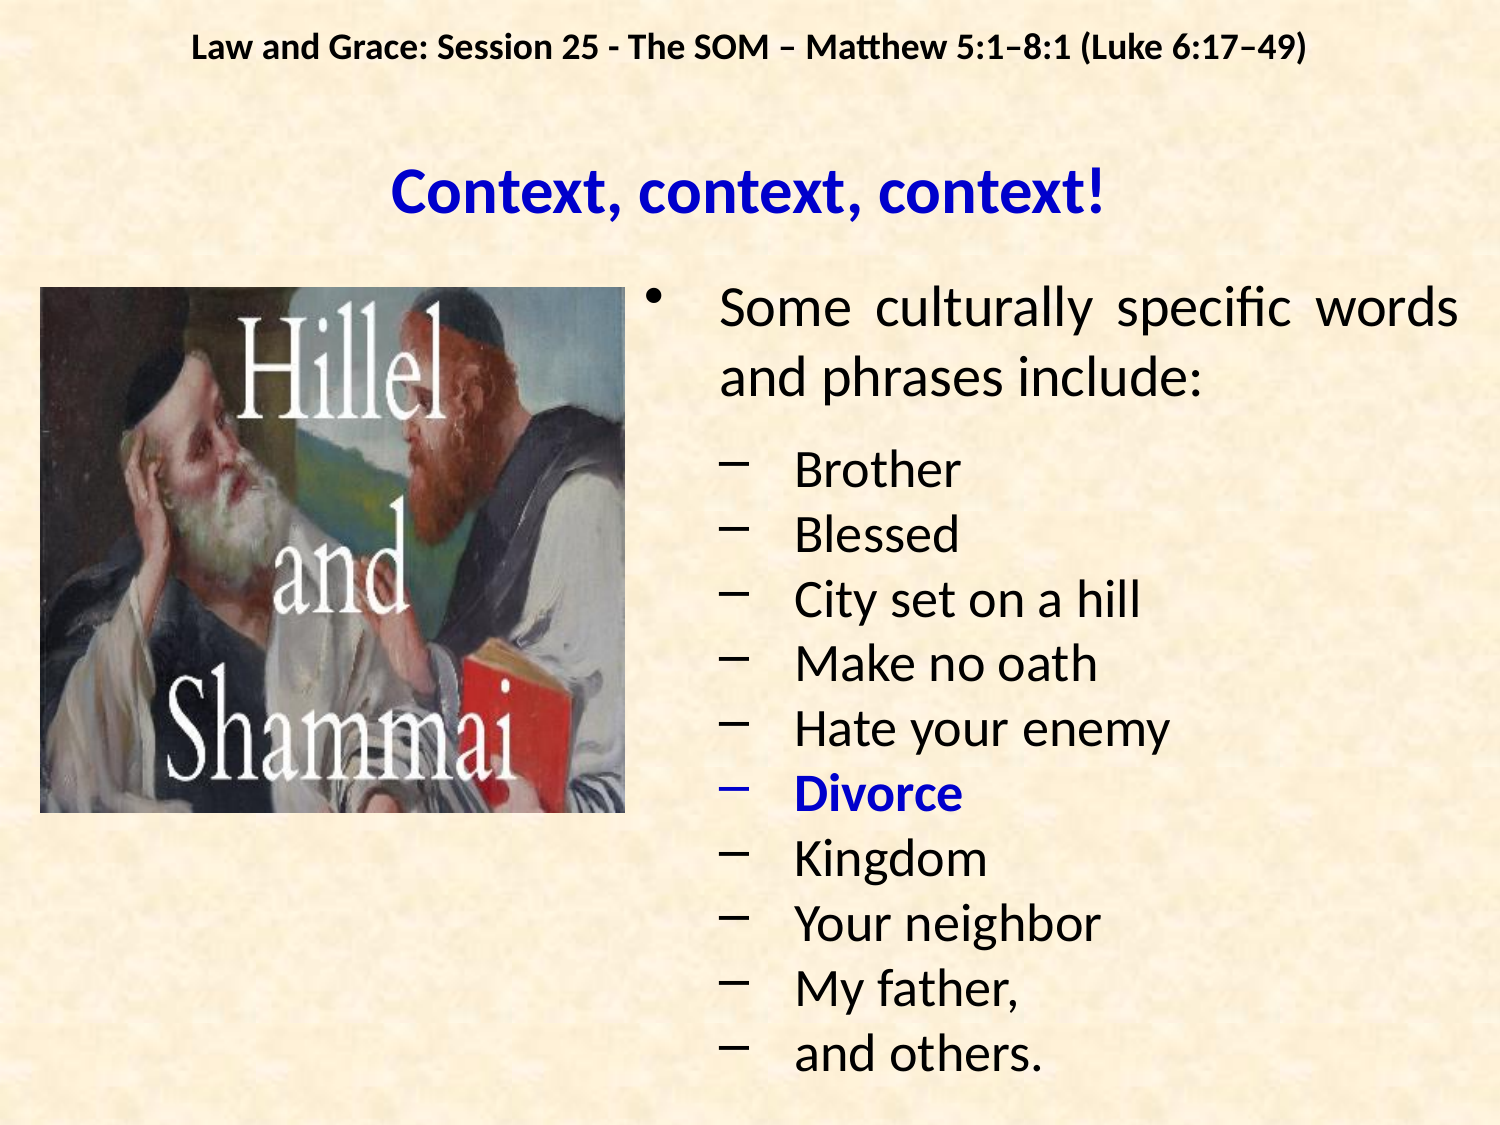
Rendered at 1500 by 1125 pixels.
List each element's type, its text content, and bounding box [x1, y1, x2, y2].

title Context, context, context! [112, 112, 1388, 261]
text_box Some culturally specific words and phrases include: Brother Blessed City set on a hill Make no oath Hate your enemy Divorce Kingdom Your neighbor My father, and others. [629, 260, 1475, 1075]
picture [0, 0, 1500, 1125]
text_box Law and Grace: Session 25 - The SOM – Matthew 5:1–8:1 (Luke 6:17–49) [125, 14, 1375, 74]
